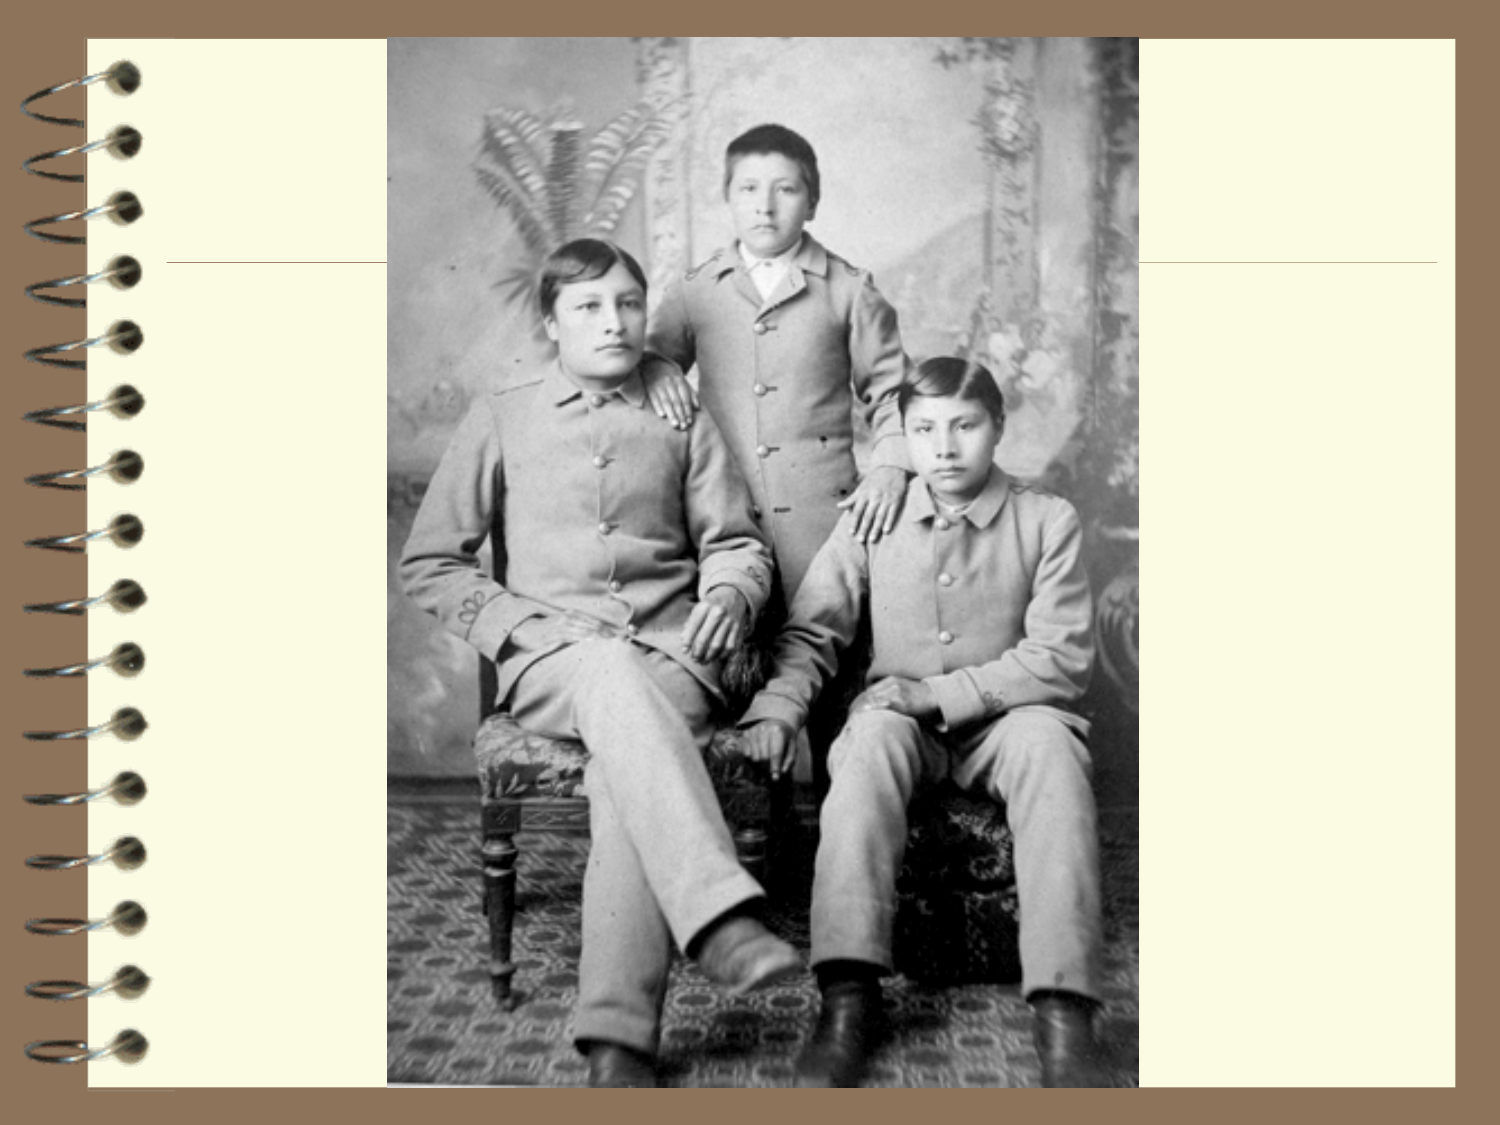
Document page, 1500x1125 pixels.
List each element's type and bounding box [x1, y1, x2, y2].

picture [387, 37, 1140, 1088]
picture [0, 0, 175, 1125]
